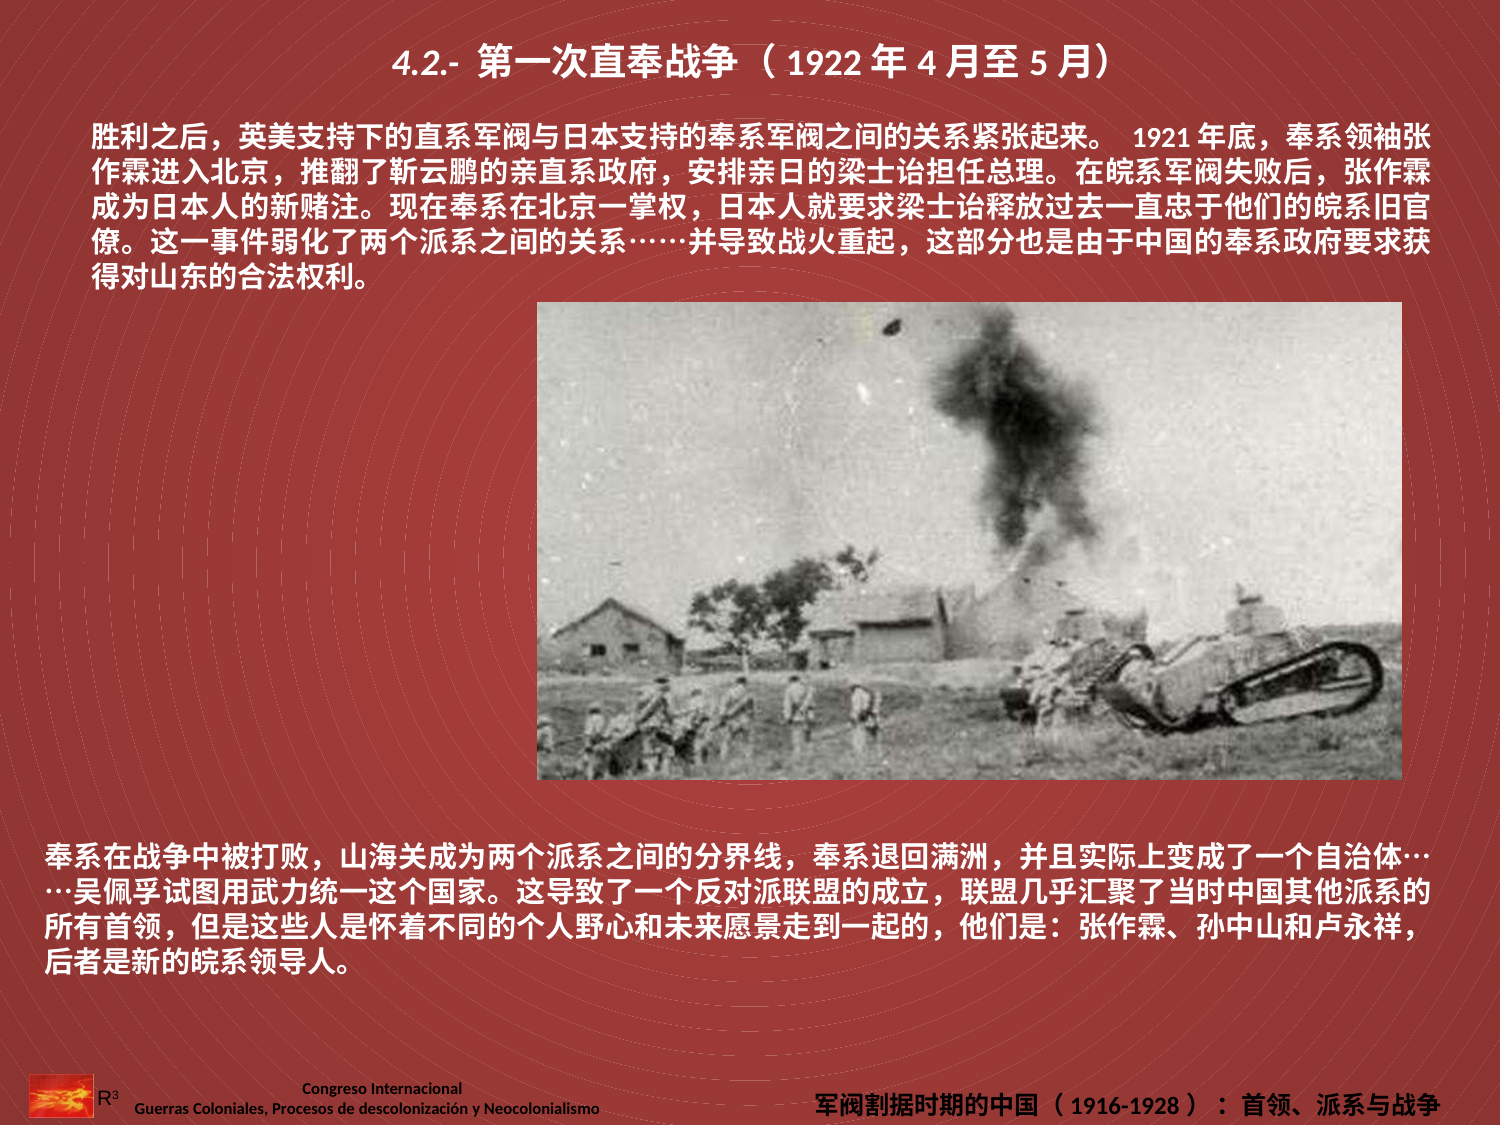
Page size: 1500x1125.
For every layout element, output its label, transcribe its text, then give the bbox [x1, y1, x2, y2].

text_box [29, 1069, 1459, 1125]
text_box 4.2.- 第一次直奉战争（1922年4月至5月） 胜利之后，英美支持下的直系军阀与日本支持的奉系军阀之间的关系紧张起来。 1921年底，奉系领袖张作霖进入北京，推翻了靳云鹏的亲直系政府，安排亲日的梁士诒担任总理。在皖系军阀失败后，张作霖成为日本人的新赌注。现在奉系在北京一掌权，日本人就要求梁士诒释放过去一直忠于他们的皖系旧官僚。这一事件弱化了两个派系之间的关系……并导致战火重起，这部分也是由于中国的奉系政府要求获得对山东的合法权利。 [76, 30, 1447, 371]
picture [537, 302, 1402, 780]
text_box 奉系在战争中被打败，山海关成为两个派系之间的分界线，奉系退回满洲，并且实际上变成了一个自治体……吴佩孚试图用武力统一这个国家。这导致了一个反对派联盟的成立，联盟几乎汇聚了当时中国其他派系的所有首领，但是这些人是怀着不同的个人野心和未来愿景走到一起的，他们是：张作霖、孙中山和卢永祥，后者是新的皖系领导人。 [29, 831, 1447, 986]
